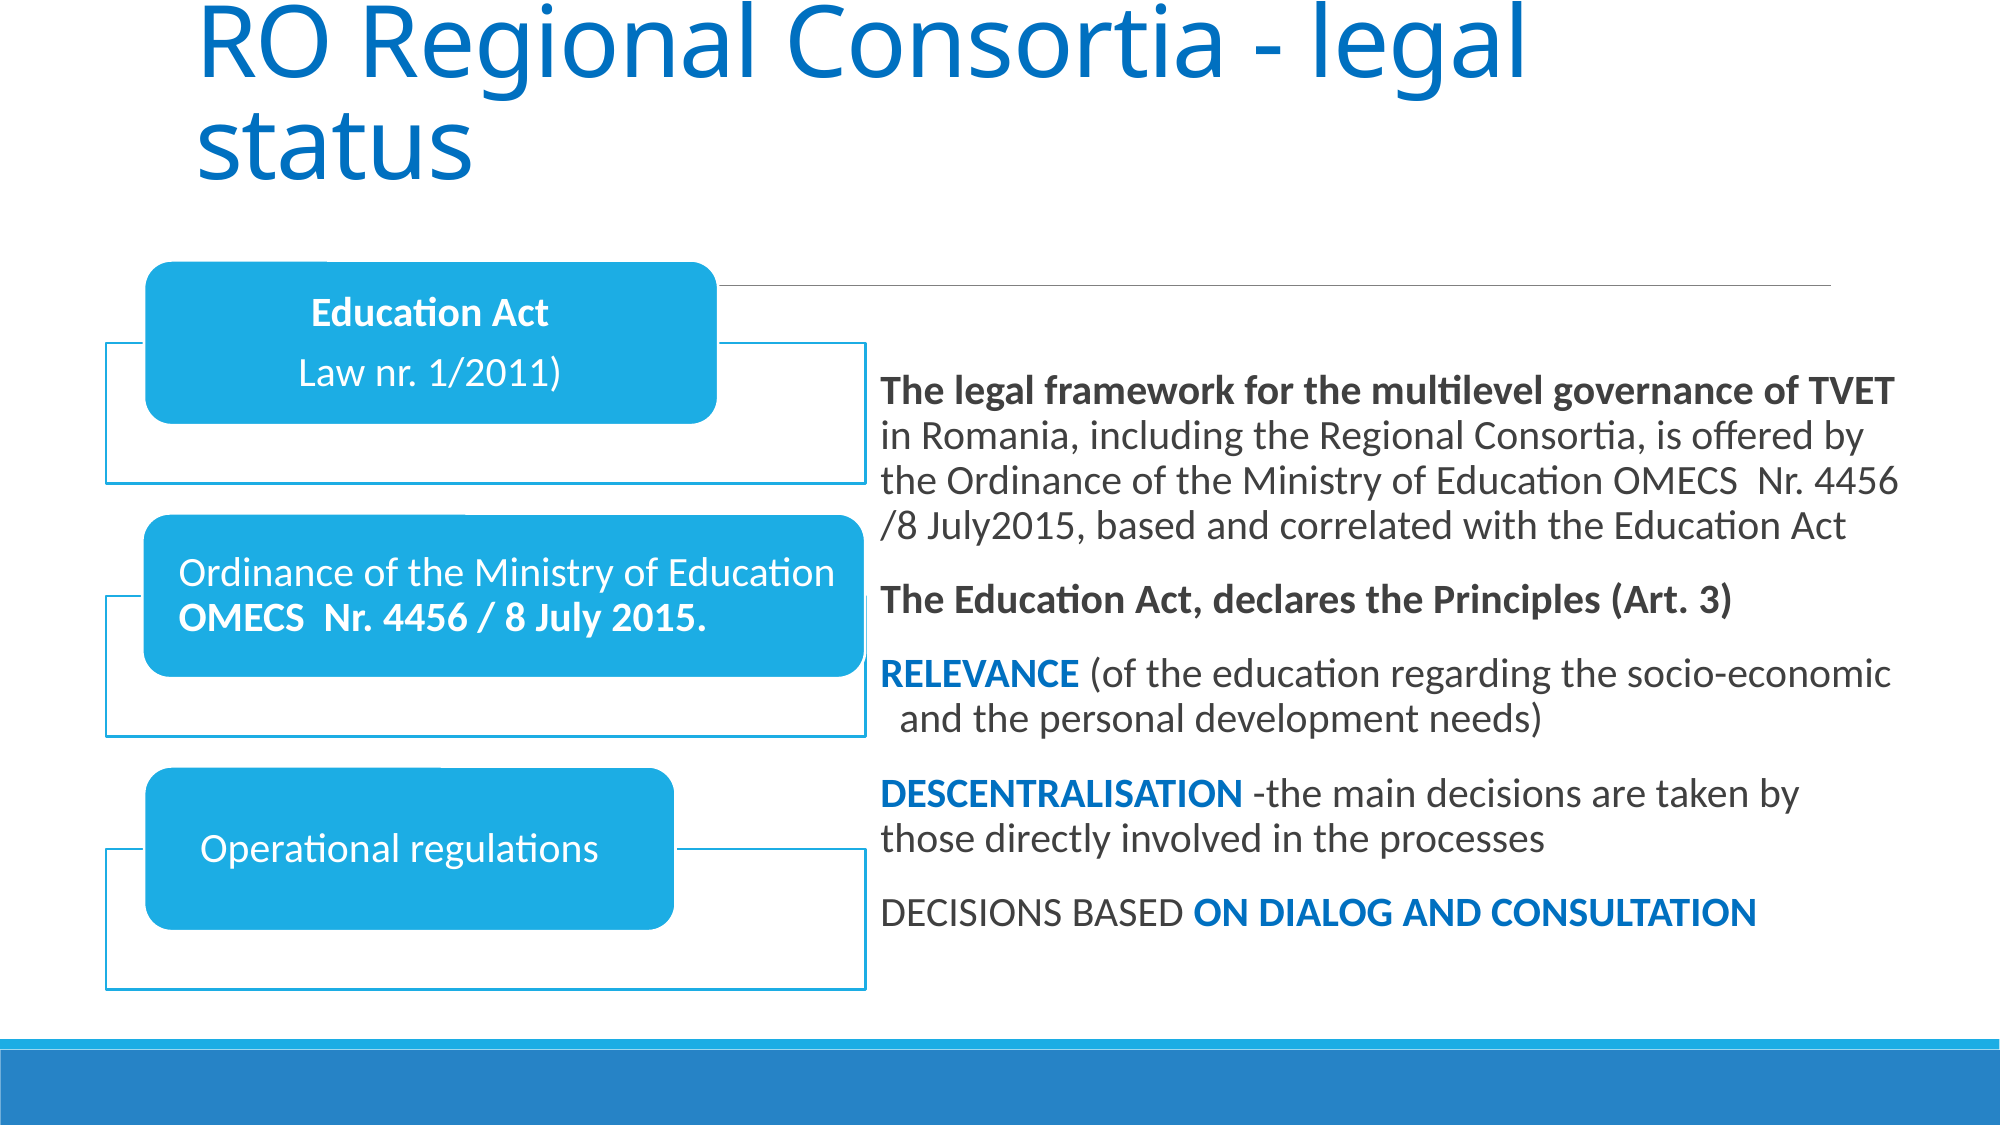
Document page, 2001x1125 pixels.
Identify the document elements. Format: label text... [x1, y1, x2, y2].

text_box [105, 254, 866, 996]
list The legal framework for the multilevel governance of TVET in Romania, including the Regional Consortia, is offered by the Ordinance of the Ministry of Education OMECS Nr. 4456 /8 July2015, based and correlated with the Education Act The Education Act, declares the Principles (Art. 3) RELEVANCE (of the education regarding the socio-economic and the personal development needs) DESCENTRALISATION -the main decisions are taken by those directly involved in the processes DECISIONS BASED ON DIALOG AND CONSULTATION [866, 281, 1902, 1004]
title RO Regional Consortia - legal status [180, 47, 1830, 208]
